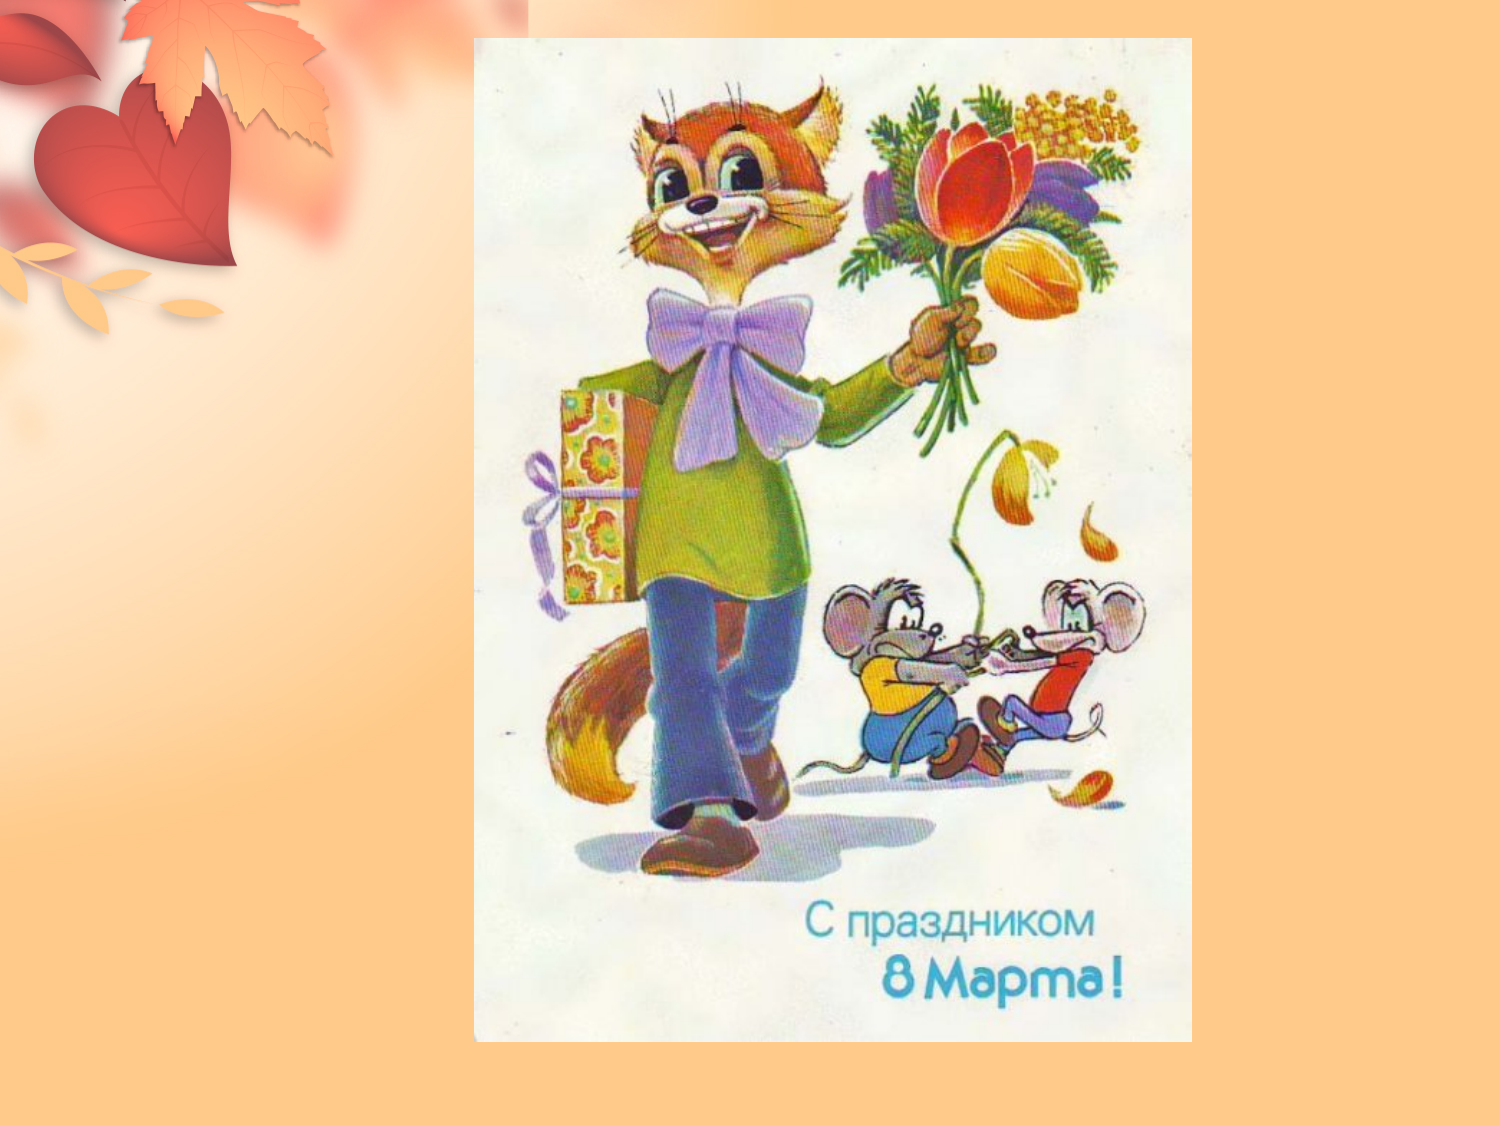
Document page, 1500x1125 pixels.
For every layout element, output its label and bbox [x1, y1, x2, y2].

list [474, 38, 1192, 1042]
picture [0, 0, 1500, 1125]
